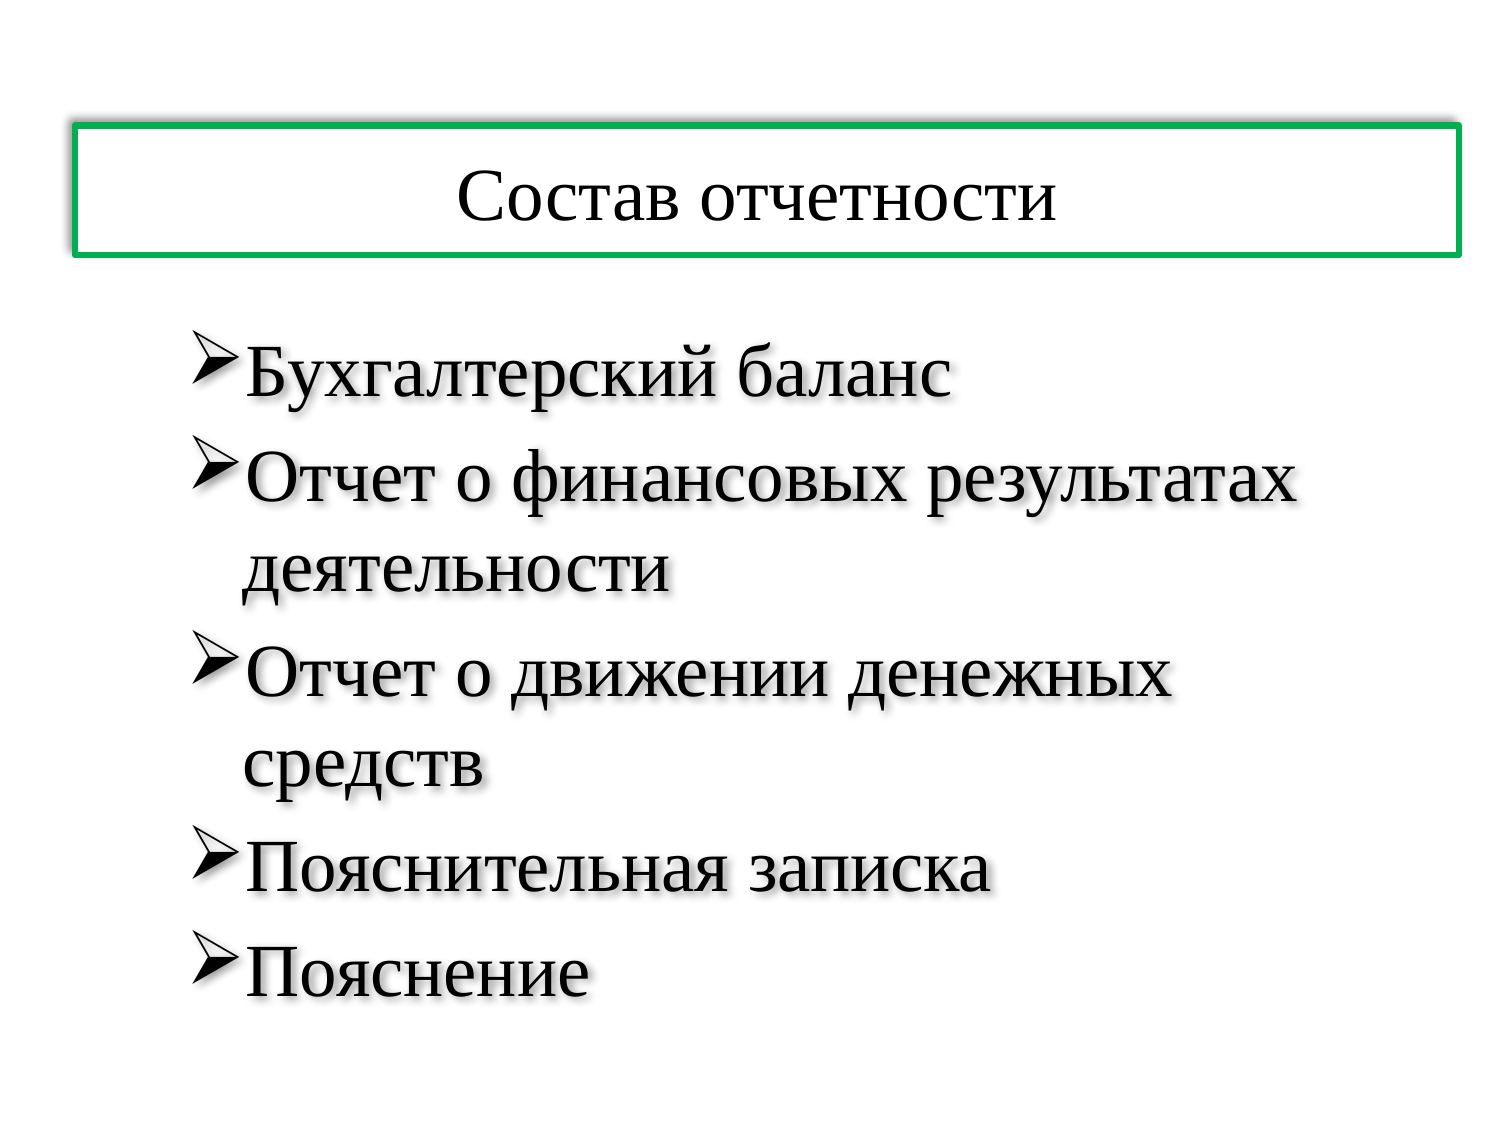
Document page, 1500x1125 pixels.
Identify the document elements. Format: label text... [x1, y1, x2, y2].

list Бухгалтерский баланс Отчет о финансовых результатах деятельности Отчет о движении денежных средств Пояснительная записка Пояснение [171, 314, 1341, 1024]
title Состав отчетности [73, 123, 1461, 257]
